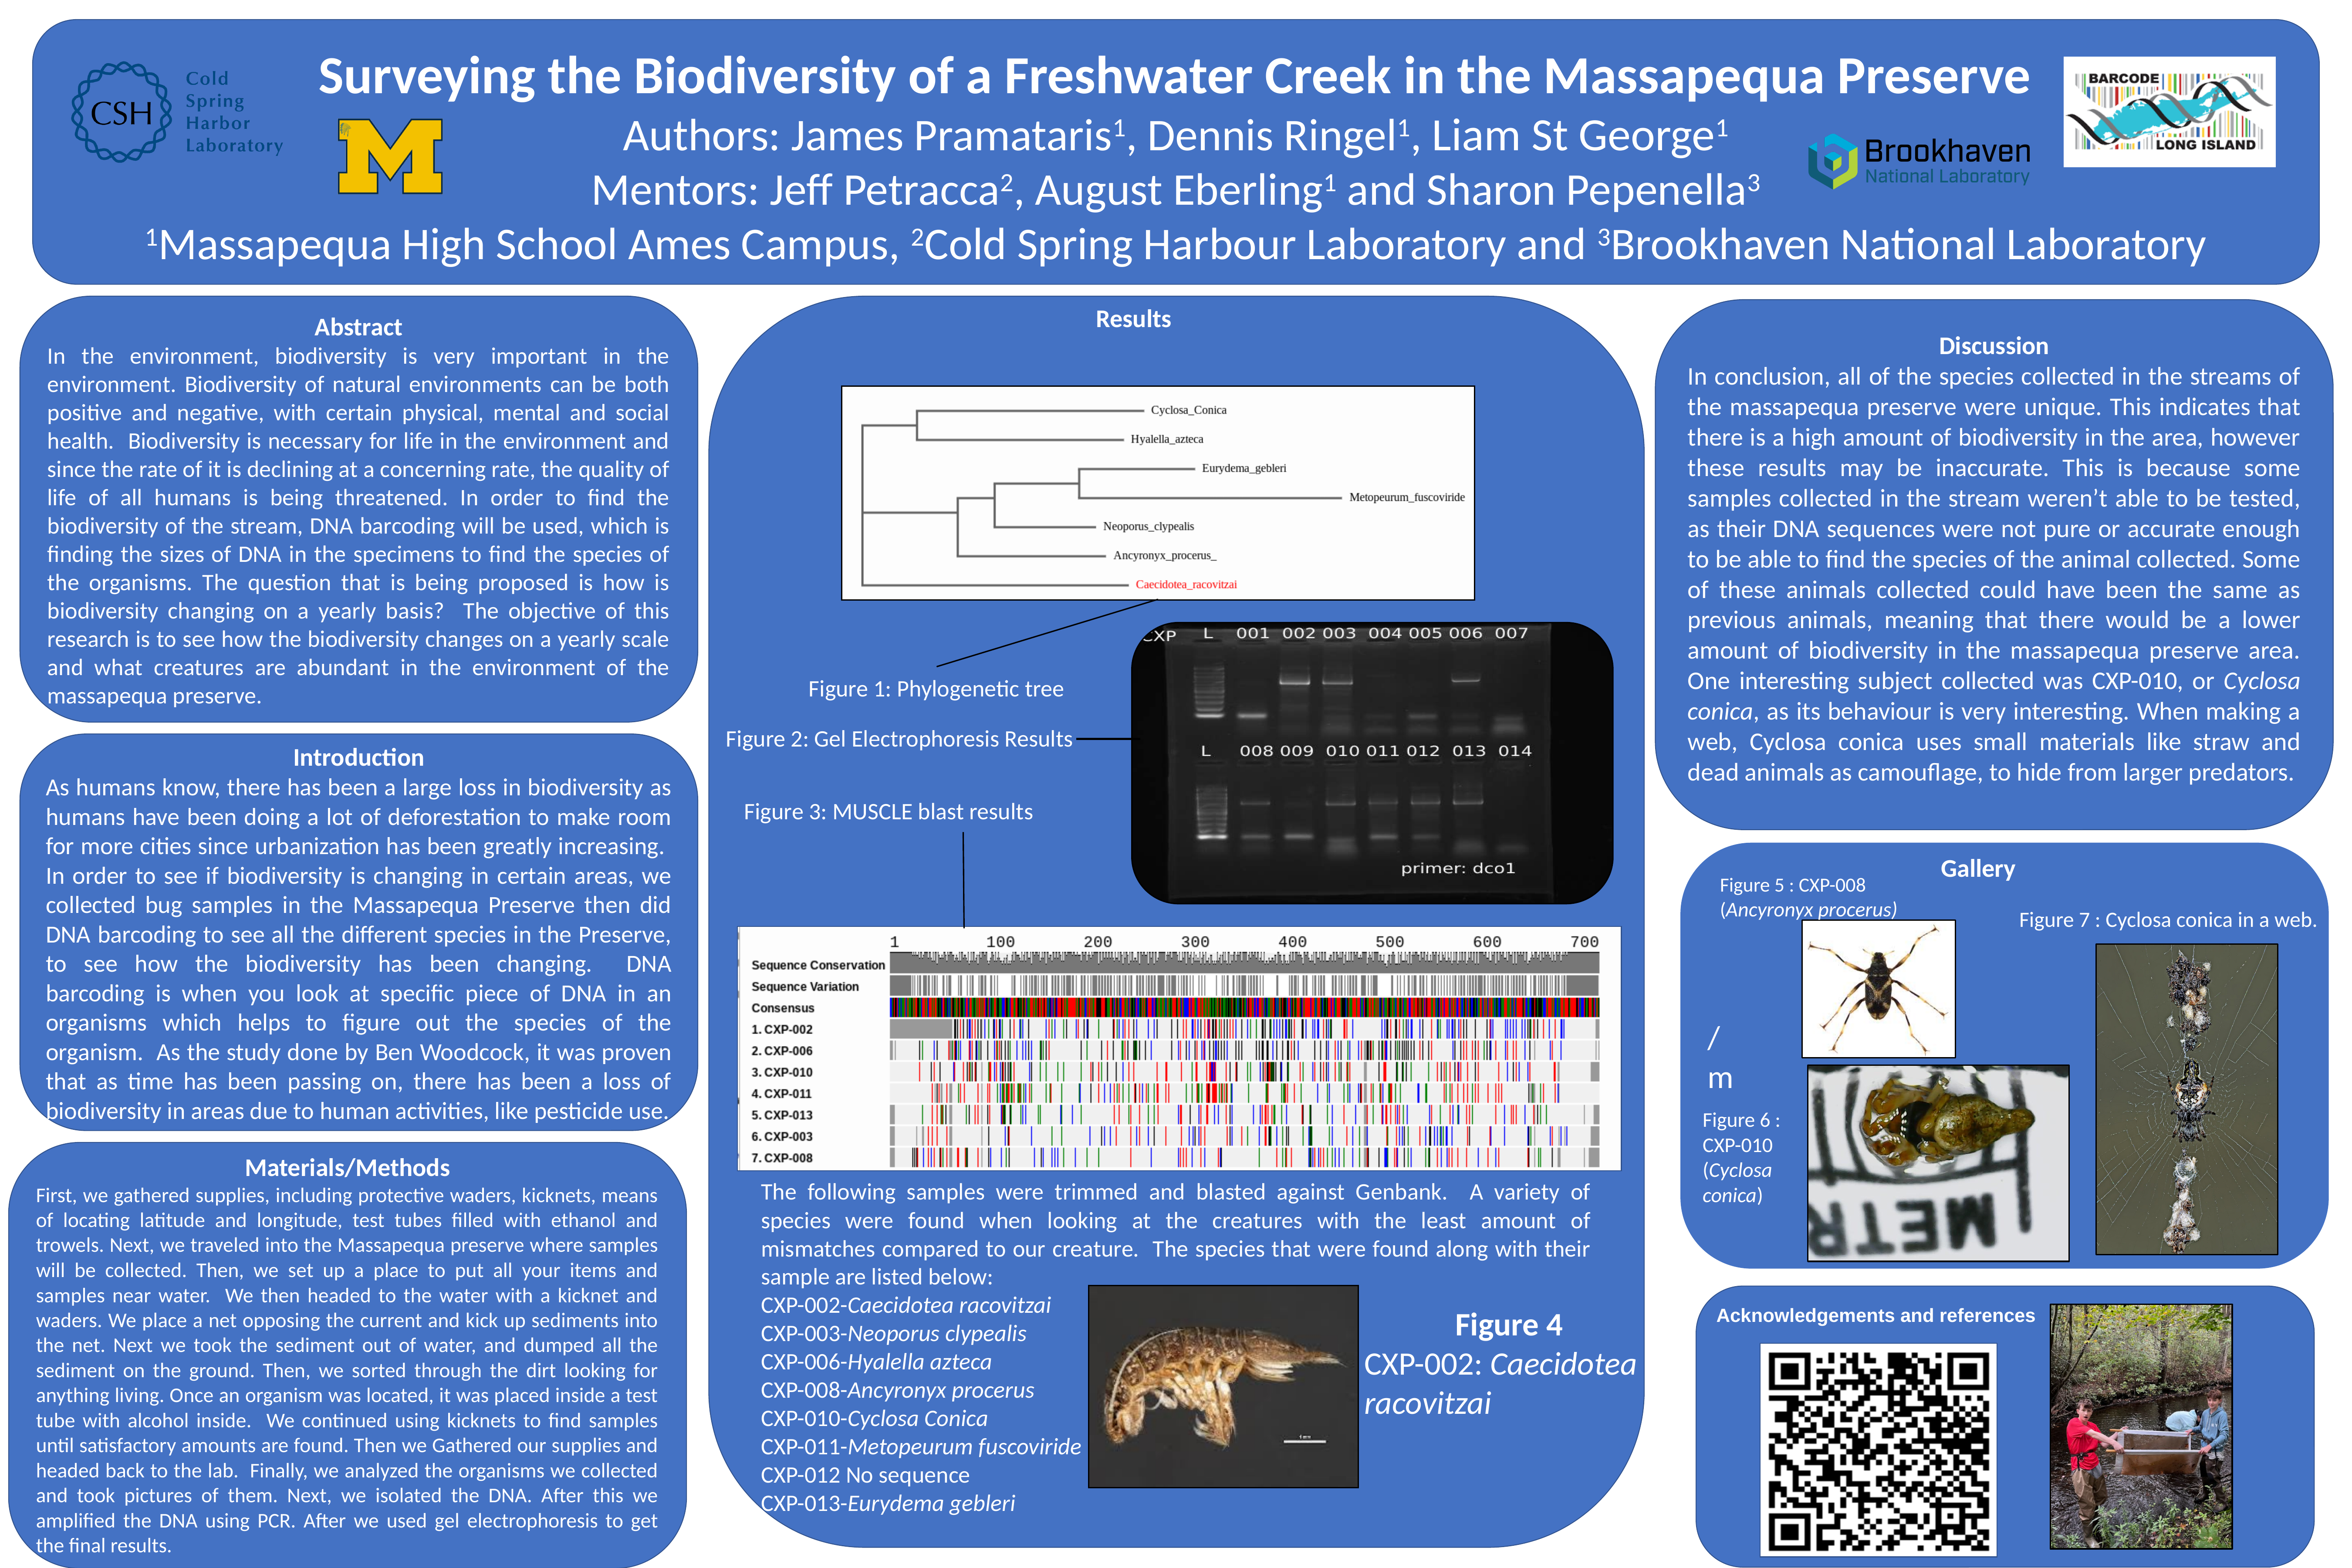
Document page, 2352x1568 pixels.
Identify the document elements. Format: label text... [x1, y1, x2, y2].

text_box Figure 3: MUSCLE blast results [737, 789, 1191, 926]
text_box The following samples were trimmed and blasted against Genbank. A variety of species were found when looking at the creatures with the least amount of mismatches compared to our creature. The species that were found along with their sample are listed below: CXP-002-Caecidotea racovitzai CXP-003-Neoporus clypealis CXP-006-Hyalella azteca CXP-008-Ancyronyx procerus CXP-010-Cyclosa Conica CXP-011-Metopeurum fuscoviride CXP-012 No sequence CXP-013-Eurydema gebleri [709, 296, 1644, 1548]
text_box Gallery [1934, 845, 2352, 889]
picture [737, 927, 1621, 1170]
text_box Figure 1: Phylogenetic tree [515, 666, 1129, 722]
picture [71, 61, 283, 163]
picture [1808, 134, 2030, 189]
text_box Surveying the Biodiversity of a Freshwater Creek in the Massapequa Preserve Authors: James Pramataris1, Dennis Ringel1, Liam St George1 Mentors: Jeff Petracca2, August Eberling1 and Sharon Pepenella3 1Massapequa High School Ames Campus, 2Cold Spring Harbour Laboratory and 3Brookhaven National Laboratory [32, 19, 2319, 284]
picture [2051, 1304, 2232, 1548]
text_box / m [1680, 842, 2329, 1269]
text_box Acknowledgements and references [1696, 1286, 2315, 1567]
picture [1089, 1286, 1358, 1487]
picture [2063, 57, 2276, 167]
text_box Abstract In the environment, biodiversity is very important in the environment. Biodiversity of natural environments can be both positive and negative, with certain physical, mental and social health. Biodiversity is necessary for life in the environment and since the rate of it is declining at a concerning rate, the quality of life of all humans is being threatened. In order to find the biodiversity of the stream, DNA barcoding will be used, which is finding the sizes of DNA in the specimens to find the species of the organisms. The question that is being proposed is how is biodiversity changing on a yearly basis? The objective of this research is to see how the biodiversity changes on a yearly scale and what creatures are abundant in the environment of the massapequa preserve. [20, 296, 698, 722]
text_box Figure 6 : CXP-010 (Cyclosa conica) [1696, 1099, 1801, 1213]
picture [1760, 1343, 1997, 1557]
text_box Results [1089, 295, 2315, 339]
text_box Figure 4 CXP-002: Caecidotea racovitzai [1357, 1254, 1661, 1430]
text_box Discussion In conclusion, all of the species collected in the streams of the massapequa preserve were unique. This indicates that there is a high amount of biodiversity in the area, however these results may be inaccurate. This is because some samples collected in the stream weren’t able to be tested, as their DNA sequences were not pure or accurate enough to be able to find the species of the animal collected. Some of these animals collected could have been the same as previous animals, meaning that there would be a lower amount of biodiversity in the massapequa preserve area. One interesting subject collected was CXP-010, or Cyclosa conica, as its behaviour is very interesting. When making a web, Cyclosa conica uses small materials like straw and dead animals as camouflage, to hide from larger predators. [1655, 334, 2333, 830]
picture [2096, 944, 2278, 1254]
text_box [936, 599, 1159, 667]
text_box Figure 2: Gel Electrophoresis Results [719, 716, 1090, 758]
picture [330, 114, 449, 210]
text_box . Materials/Methods First, we gathered supplies, including protective waders, kicknets, means of locating latitude and longitude, test tubes filled with ethanol and trowels. Next, we traveled into the Massapequa preserve where samples will be collected. Then, we set up a place to put all your items and samples near water. We then headed to the water with a kicknet and waders. We place a net opposing the current and kick up sediments into the net. Next we took the sediment out of water, and dumped all the sediment on the ground. Then, we sorted through the dirt looking for anything living. Once an organism was located, it was placed inside a test tube with alcohol inside. We continued using kicknets to find samples until satisfactory amounts are found. Then we Gathered our supplies and headed back to the lab. Finally, we analyzed the organisms we collected and took pictures of them. Next, we isolated the DNA. After this we amplified the DNA using PCR. After we used gel electrophoresis to get the final results. [8, 1142, 687, 1568]
text_box Introduction As humans know, there has been a large loss in biodiversity as humans have been doing a lot of deforestation to make room for more cities since urbanization has been greatly increasing. In order to see if biodiversity is changing in certain areas, we collected bug samples in the Massapequa Preserve then did DNA barcoding to see all the different species in the Preserve, to see how the biodiversity has been changing. DNA barcoding is when you look at specific piece of DNA in an organisms which helps to figure out the species of the organism. As the study done by Ben Woodcock, it was proven that as time has been passing on, there has been a loss of biodiversity in areas due to human activities, like pesticide use. [20, 734, 698, 1131]
picture [842, 386, 1474, 600]
text_box Figure 7 : Cyclosa conica in a web. [2013, 899, 2326, 964]
picture [1808, 1065, 2069, 1261]
picture [1802, 920, 1955, 1058]
picture [1132, 622, 1613, 904]
text_box Figure 5 : CXP-008 (Ancyronyx procerus) [1713, 865, 1944, 927]
